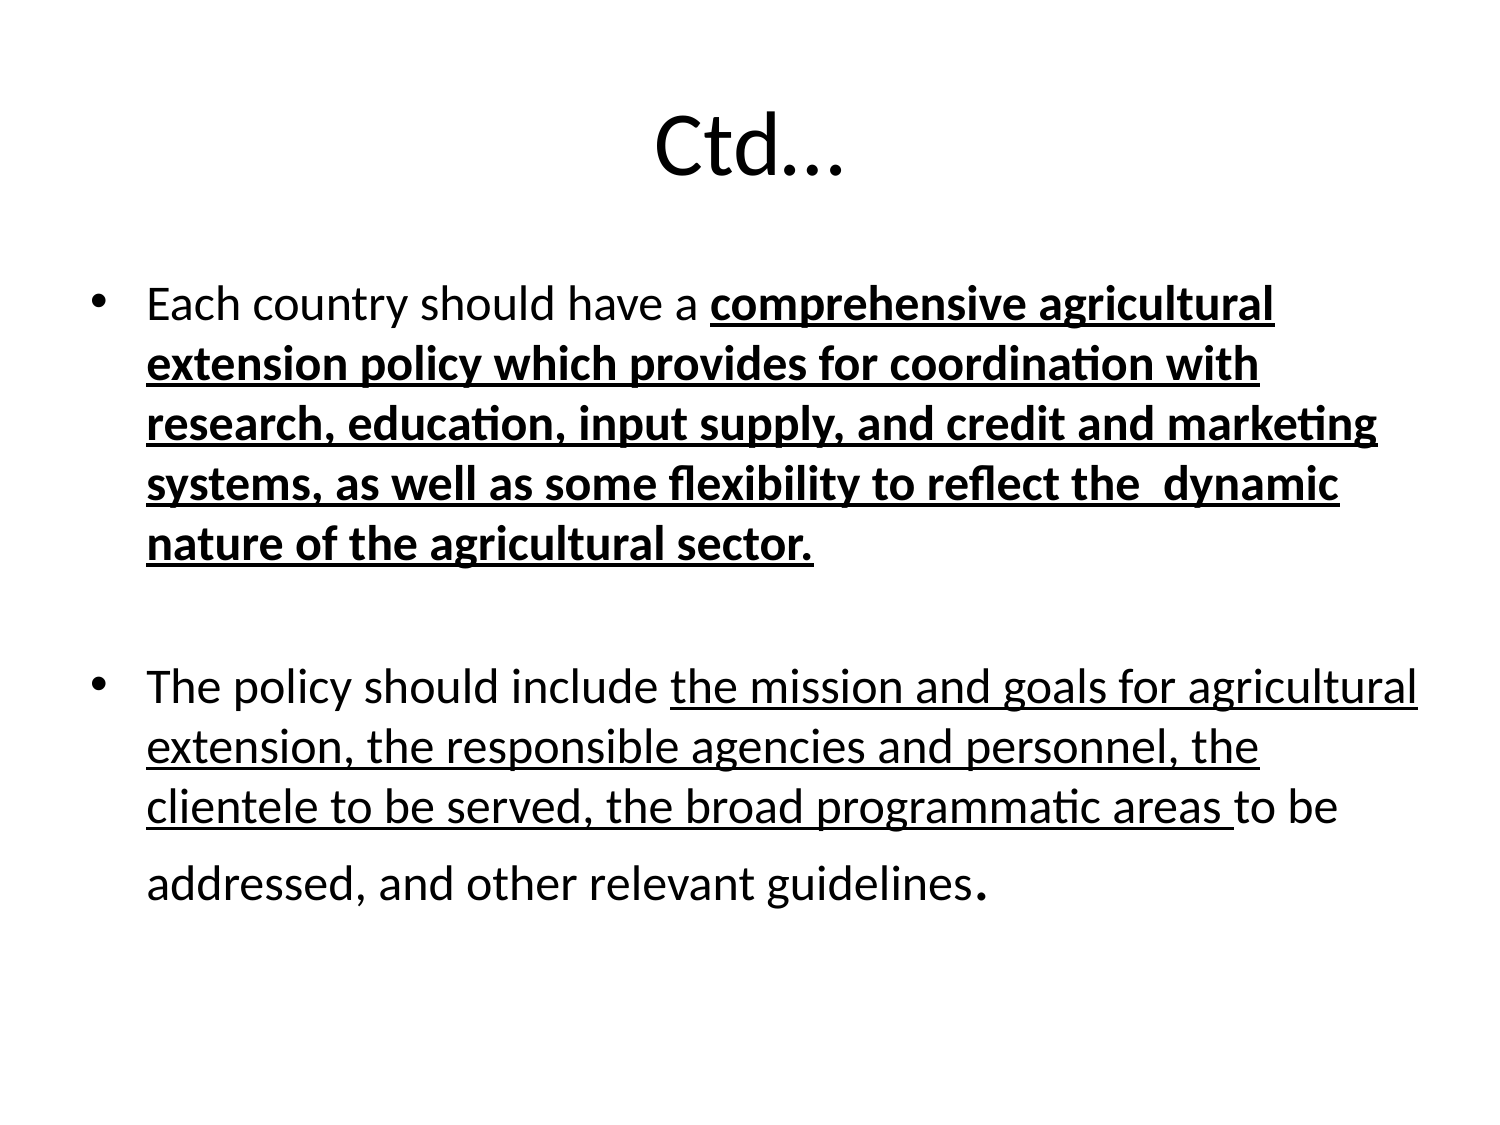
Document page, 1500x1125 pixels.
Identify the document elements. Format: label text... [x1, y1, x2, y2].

title Ctd… [75, 45, 1425, 233]
list Each country should have a comprehensive agricultural extension policy which provides for coordination with research, education, input supply, and credit and marketing systems, as well as some flexibility to reflect the dynamic nature of the agricultural sector. The policy should include the mission and goals for agricultural extension, the responsible agencies and personnel, the clientele to be served, the broad programmatic areas to be addressed, and other relevant guidelines. [75, 262, 1450, 1005]
